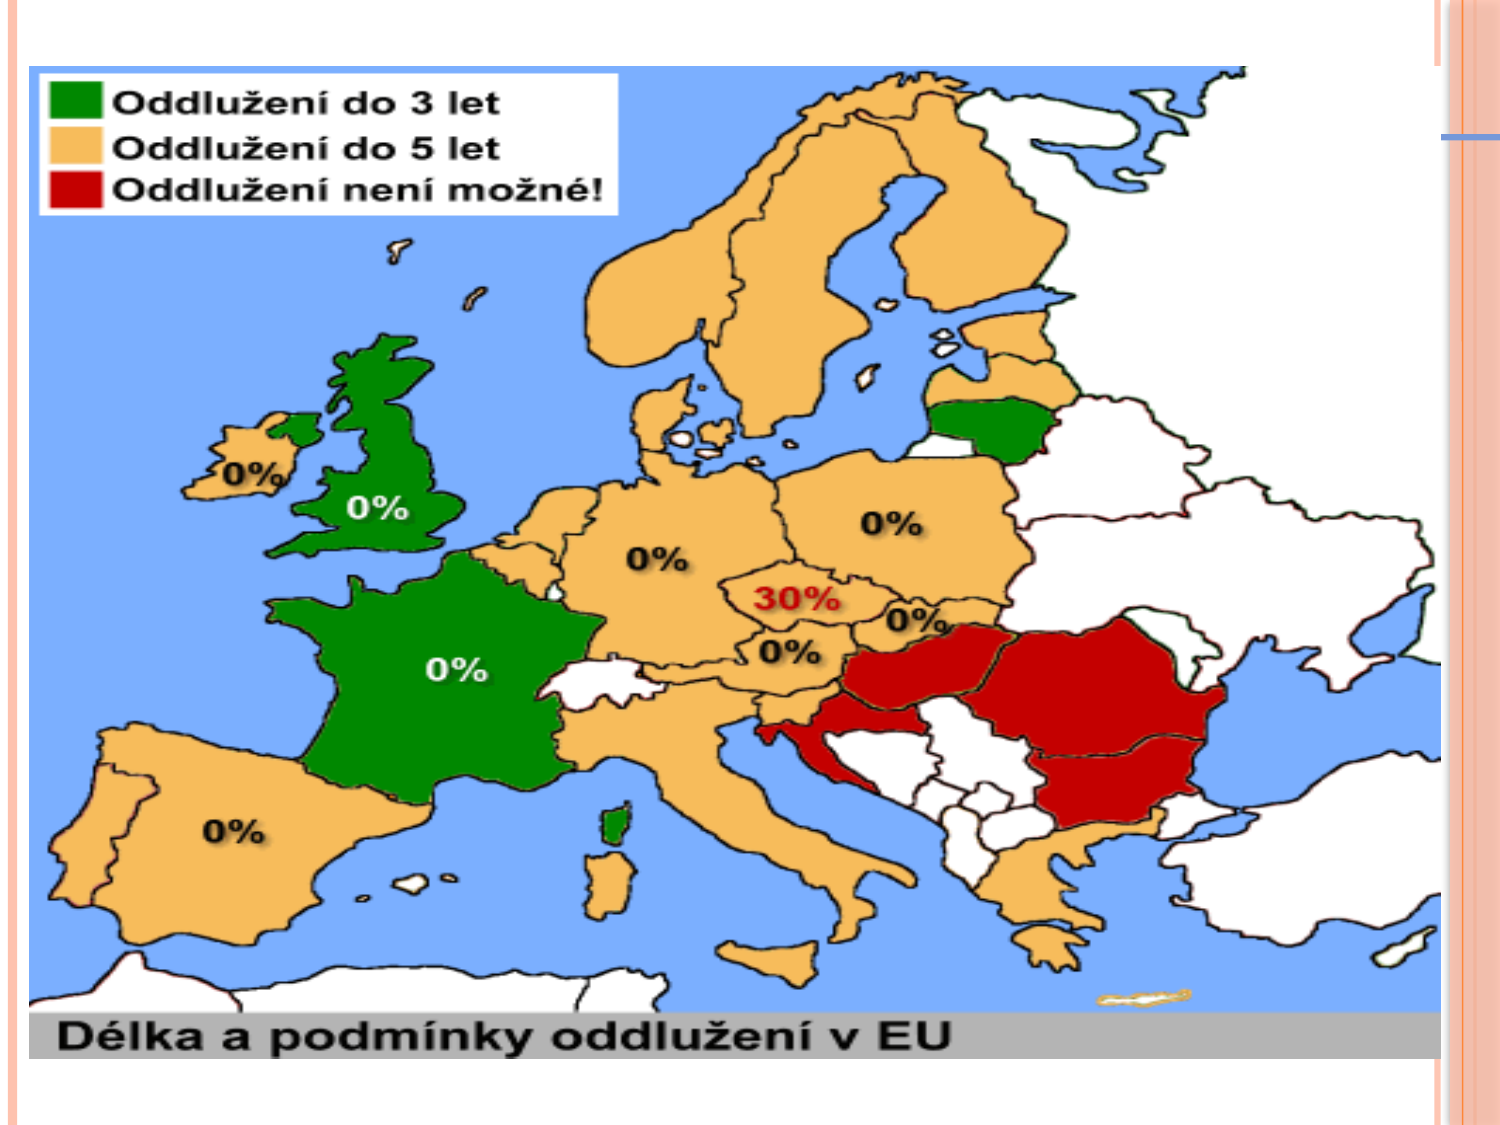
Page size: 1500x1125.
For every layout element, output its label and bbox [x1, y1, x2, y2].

picture [28, 65, 1442, 1060]
